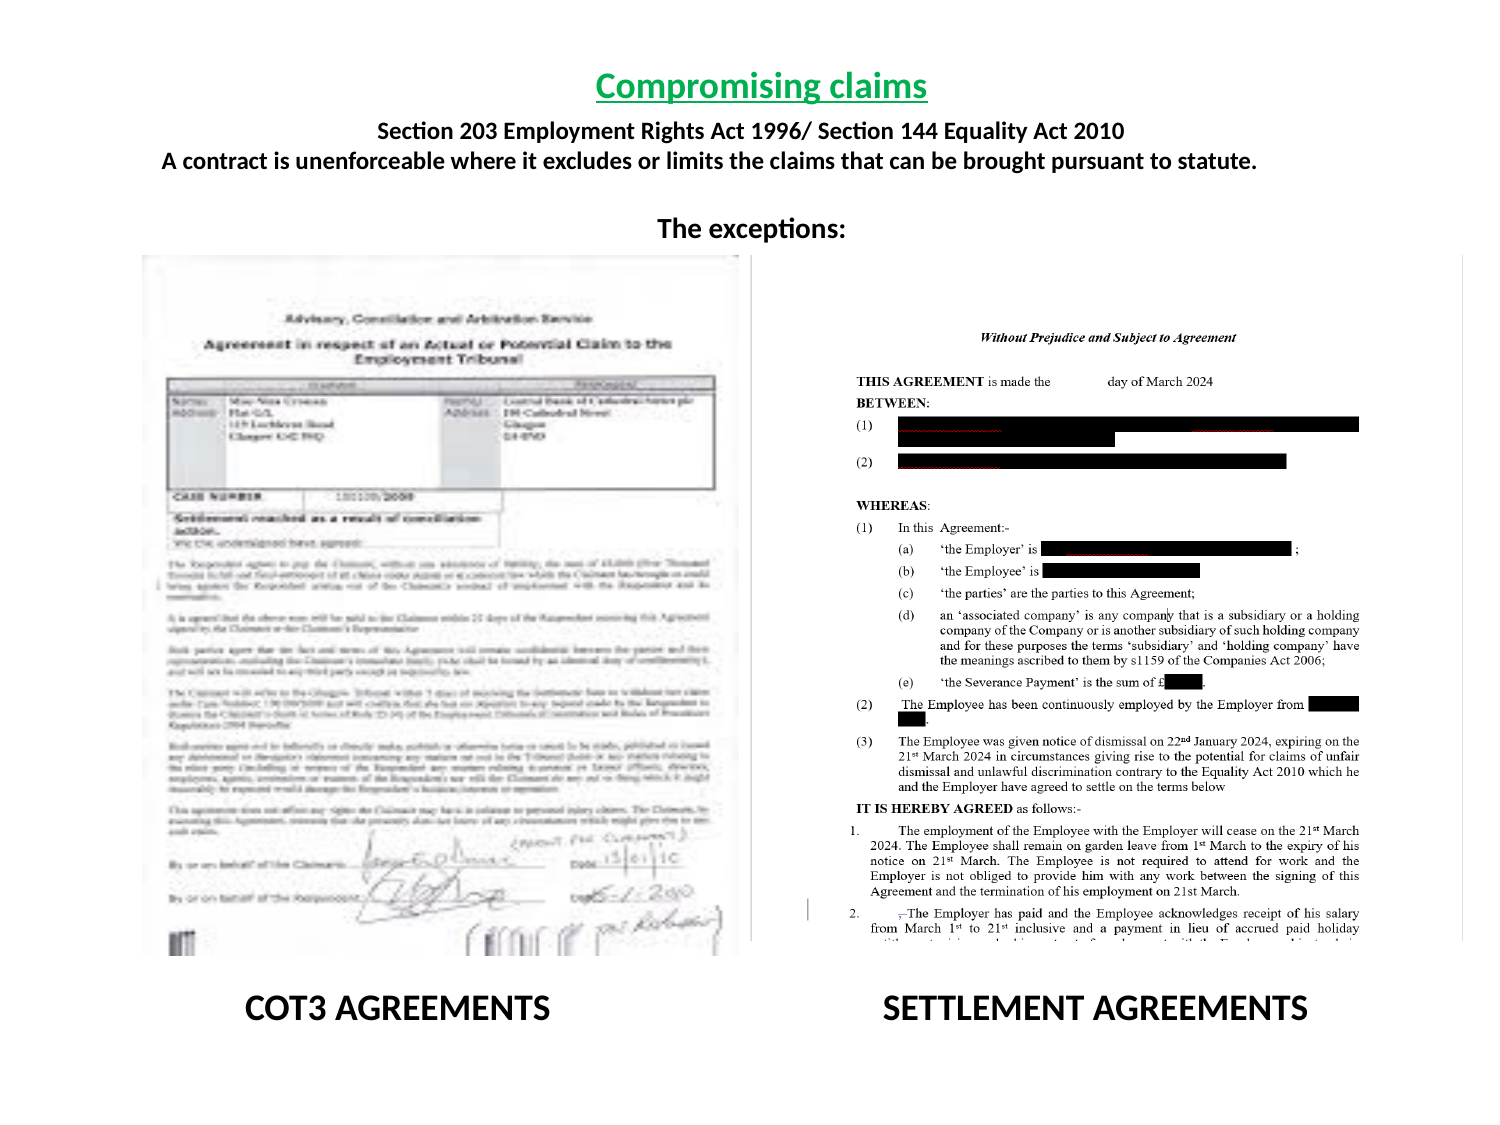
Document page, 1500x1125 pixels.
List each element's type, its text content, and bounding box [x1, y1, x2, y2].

text_box Compromising claims [265, 53, 1258, 107]
text_box SETTLEMENT AGREEMENTS [868, 975, 1376, 1036]
picture [749, 255, 1463, 941]
picture [142, 255, 739, 956]
text_box COT3 AGREEMENTS [230, 975, 632, 1036]
text_box Section 203 Employment Rights Act 1996/ Section 144 Equality Act 2010 A contract is unenforceable where it excludes or limits the claims that can be brought pursuant to statute. The exceptions: [146, 107, 1358, 258]
